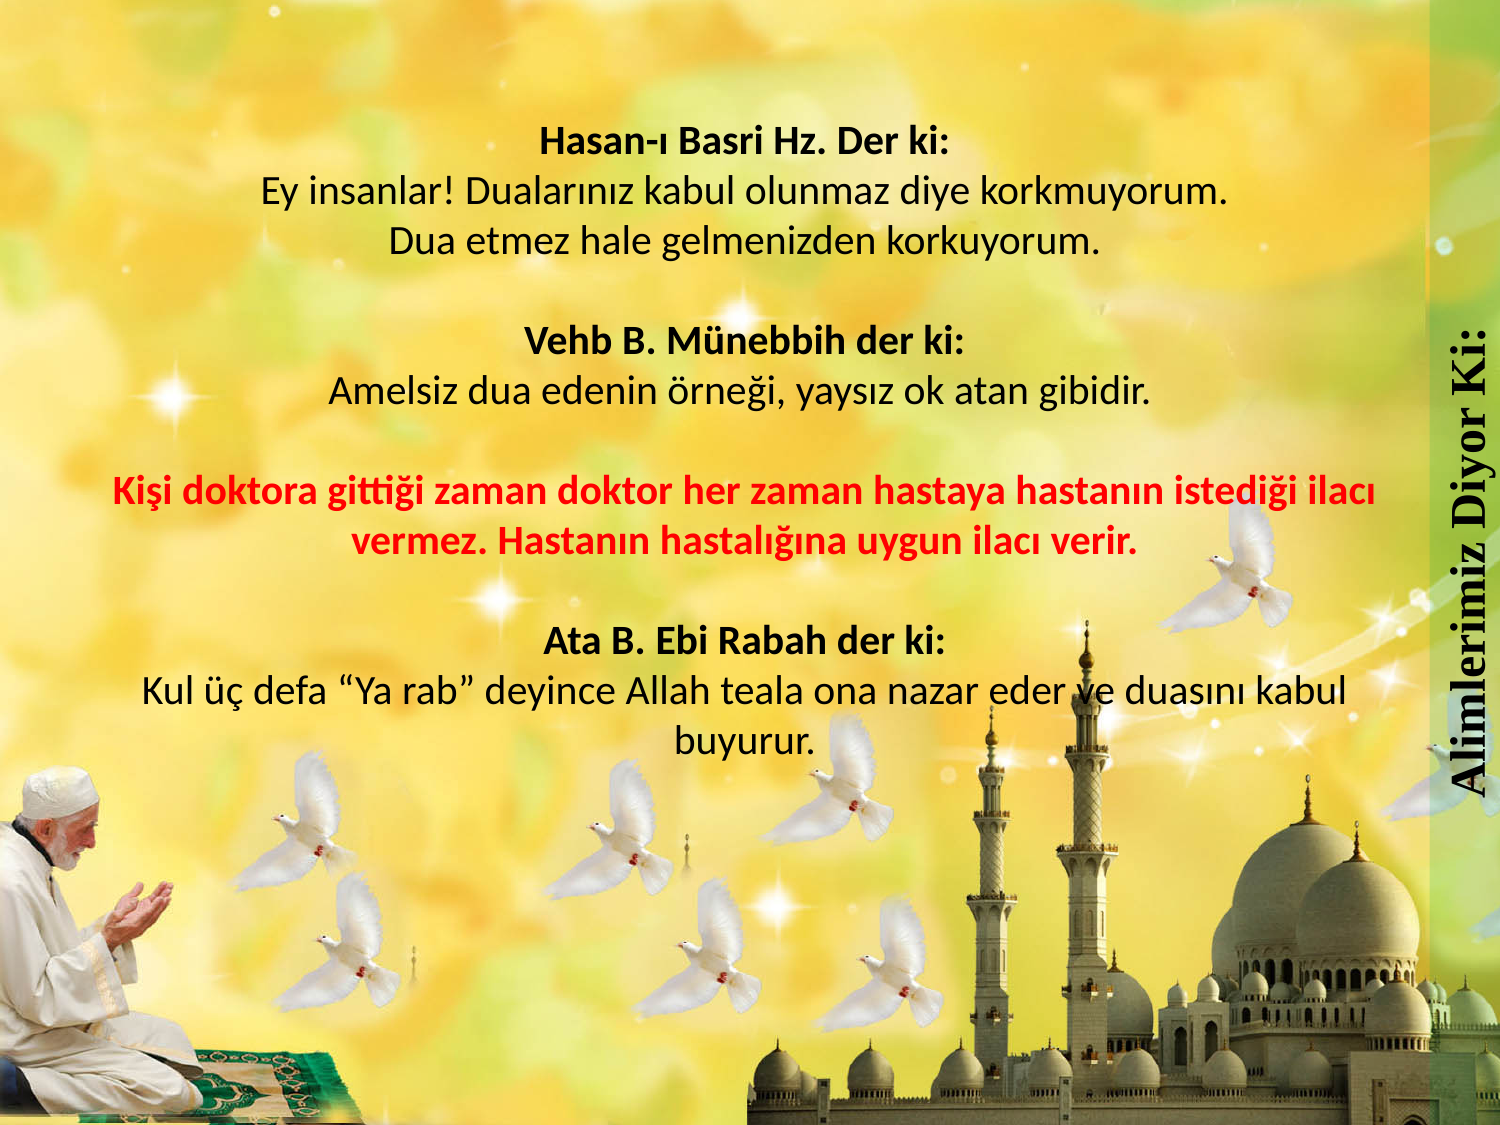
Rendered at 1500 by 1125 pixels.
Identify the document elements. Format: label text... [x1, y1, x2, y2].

text_box Alimlerimiz Diyor Ki: [1428, 0, 1500, 1125]
text_box Hasan-ı Basri Hz. Der ki: Ey insanlar! Dualarınız kabul olunmaz diye korkmuyorum. Dua etmez hale gelmenizden korkuyorum. Vehb B. Münebbih der ki: Amelsiz dua edenin örneği, yaysız ok atan gibidir. Kişi doktora gittiği zaman doktor her zaman hastaya hastanın istediği ilacı vermez. Hastanın hastalığına uygun ilacı verir. Ata B. Ebi Rabah der ki: Kul üç defa “Ya rab” deyince Allah teala ona nazar eder ve duasını kabul buyurur. [46, 80, 1428, 846]
picture [0, 0, 1428, 1125]
